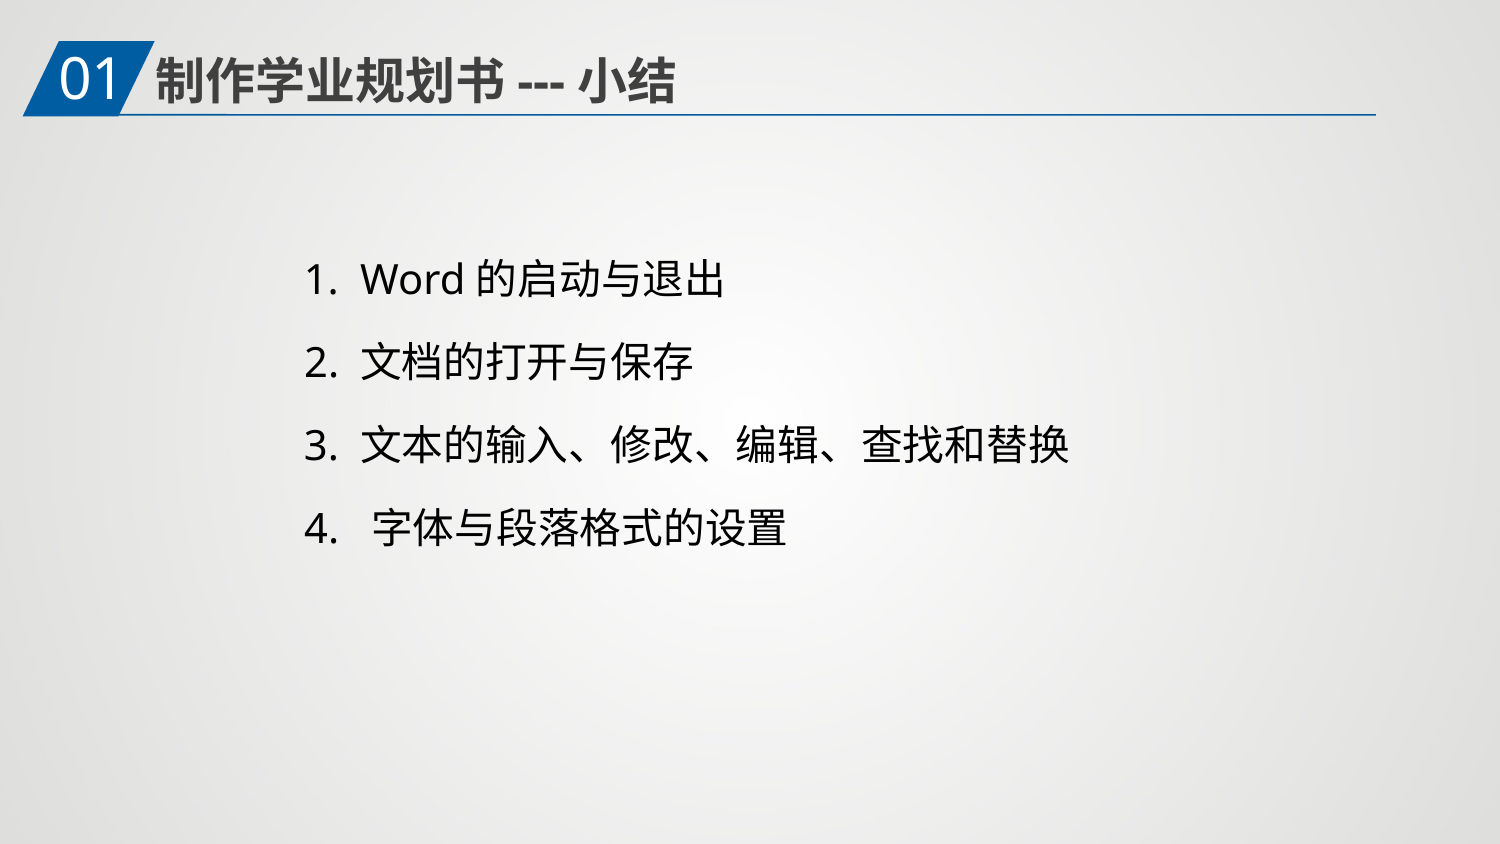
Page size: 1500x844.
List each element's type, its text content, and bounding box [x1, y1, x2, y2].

text_box 2. 文档的打开与保存 [289, 303, 1058, 386]
text_box 3. 文本的输入、修改、编辑、查找和替换 [289, 386, 1270, 477]
text_box Word的启动与退出 [289, 220, 1141, 311]
picture [0, 0, 1500, 844]
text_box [22, 33, 170, 121]
text_box 制作学业规划书---小结 [174, 47, 941, 111]
text_box 4. 字体与段落格式的设置 [289, 477, 1117, 560]
